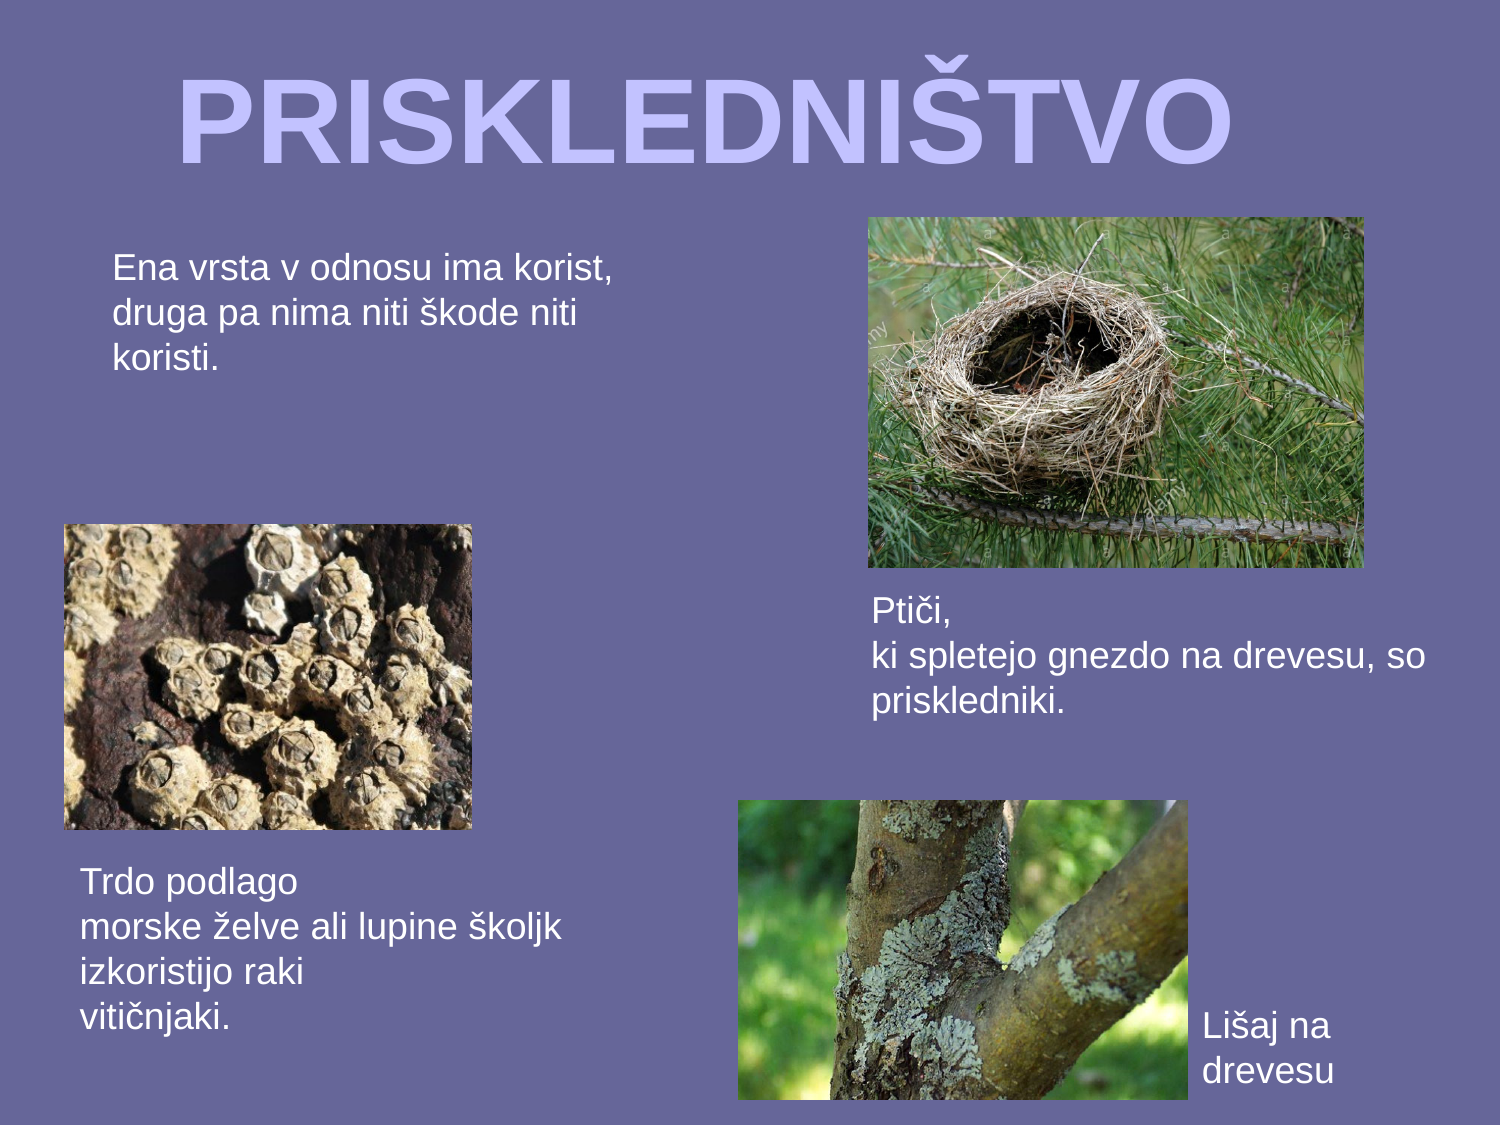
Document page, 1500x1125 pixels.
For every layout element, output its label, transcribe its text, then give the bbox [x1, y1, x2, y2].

text_box Trdo podlago morske želve ali lupine školjk izkoristijo raki vitičnjaki. [64, 849, 738, 1045]
text_box Lišaj na drevesu [1187, 993, 1441, 1099]
picture [868, 217, 1364, 569]
text_box Ena vrsta v odnosu ima korist, druga pa nima niti škode niti koristi. [97, 235, 641, 386]
text_box Ptiči, ki spletejo gnezdo na drevesu, so priskledniki. [856, 578, 1500, 774]
text_box PRISKLEDNIŠTVO [159, 35, 1252, 196]
picture [64, 524, 472, 831]
picture [738, 800, 1188, 1100]
